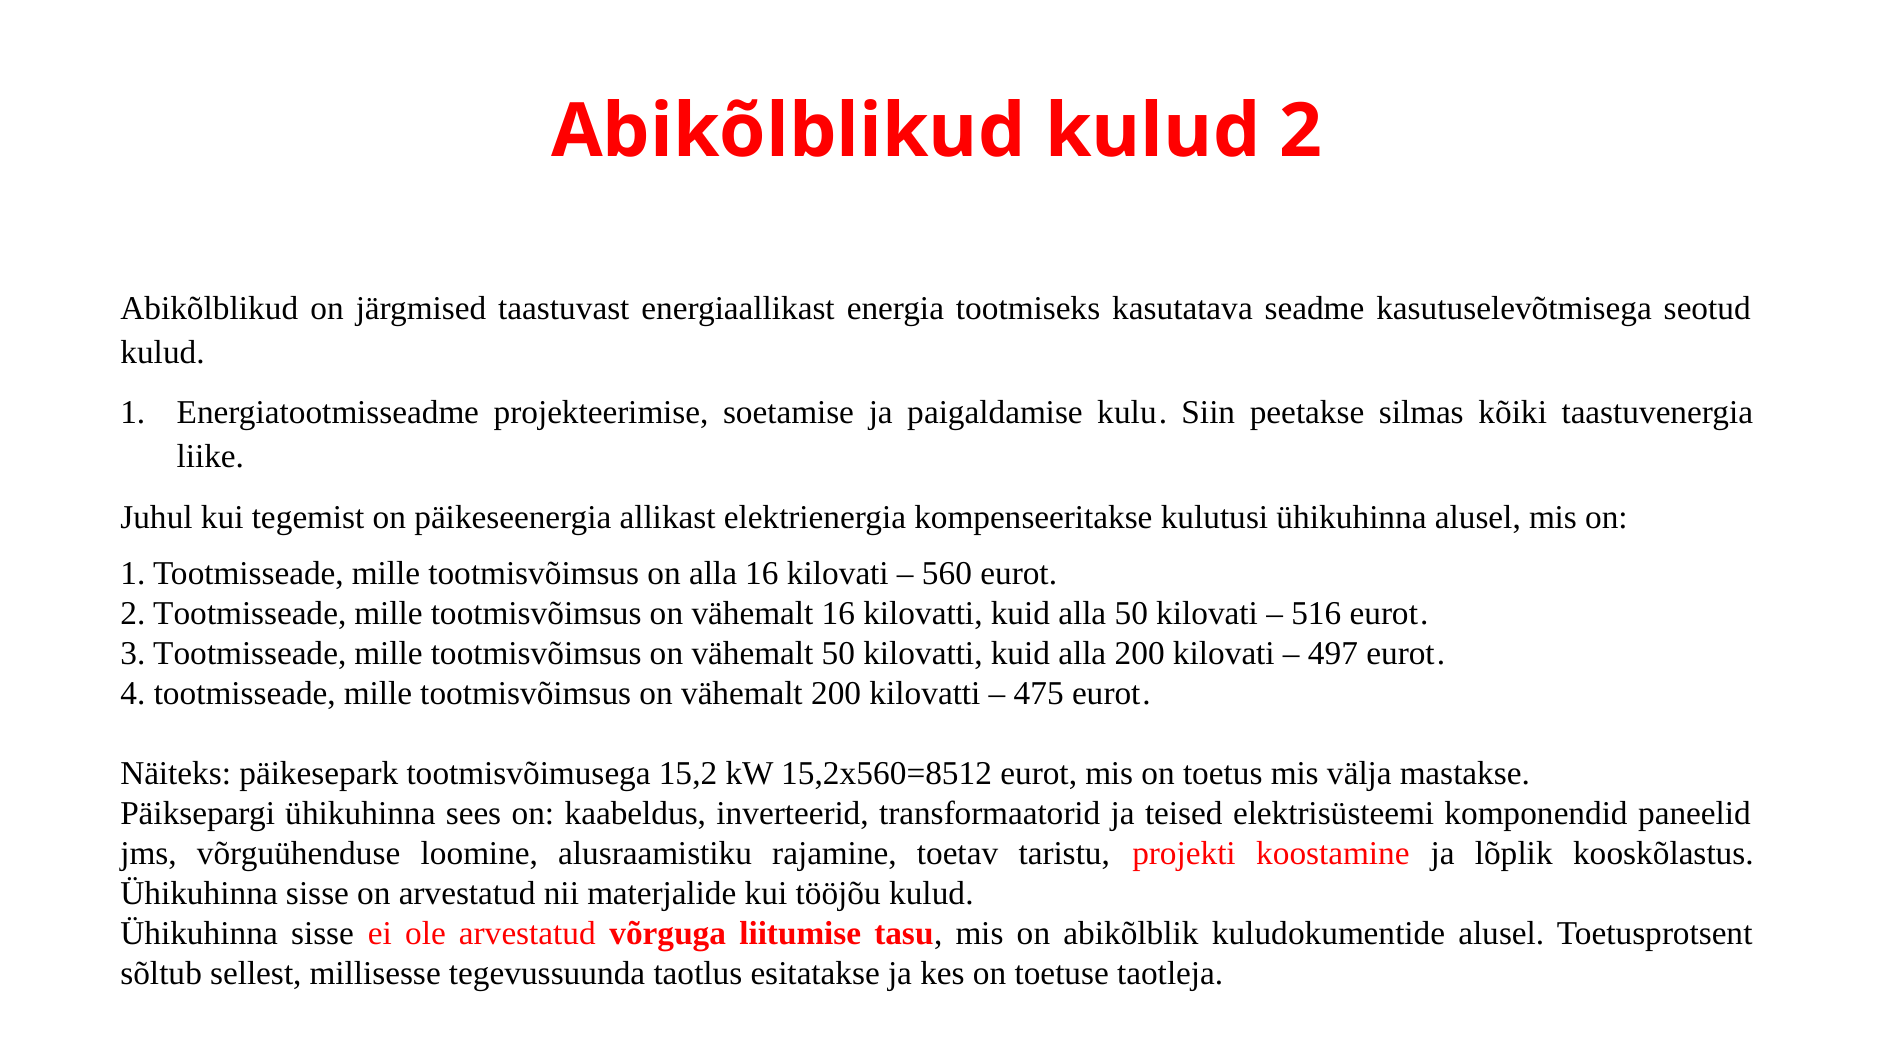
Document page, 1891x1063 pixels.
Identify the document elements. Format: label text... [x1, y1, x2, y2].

list Abikõlblikud on järgmised taastuvast energiaallikast energia tootmiseks kasutatava seadme kasutuselevõtmisega seotud kulud. Energiatootmisseadme projekteerimise, soetamise ja paigaldamise kulu. Siin peetakse silmas kõiki taastuvenergia liike. Juhul kui tegemist on päikeseenergia allikast elektrienergia kompenseeritakse kulutusi ühikuhinna alusel, mis on: 1. Tootmisseade, mille tootmisvõimsus on alla 16 kilovati – 560 eurot. 2. Tootmisseade, mille tootmisvõimsus on vähemalt 16 kilovatti, kuid alla 50 kilovati – 516 eurot. 3. Tootmisseade, mille tootmisvõimsus on vähemalt 50 kilovatti, kuid alla 200 kilovati – 497 eurot. 4. tootmisseade, mille tootmisvõimsus on vähemalt 200 kilovatti – 475 eurot. Näiteks: päikesepark tootmisvõimusega 15,2 kW 15,2x560=8512 eurot, mis on toetus mis välja mastakse. Päiksepargi ühikuhinna sees on: kaabeldus, inverteerid, transformaatorid ja teised elektrisüsteemi komponendid paneelid jms, võrguühenduse loomine, alusraamistiku rajamine, toetav taristu, projekti koostamine ja lõplik kooskõlastus. Ühikuhinna sisse on arvestatud nii materjalide kui tööjõu kulud. Ühikuhinna sisse ei ole arvestatud võrguga liitumise tasu, mis on abikõlblik kuludokumentide alusel. Toetusprotsent sõltub sellest, millisesse tegevussuunda taotlus esitatakse ja kes on toetuse taotleja. [105, 274, 1770, 977]
title Abikõlblikud kulud 2 [105, 83, 1770, 252]
